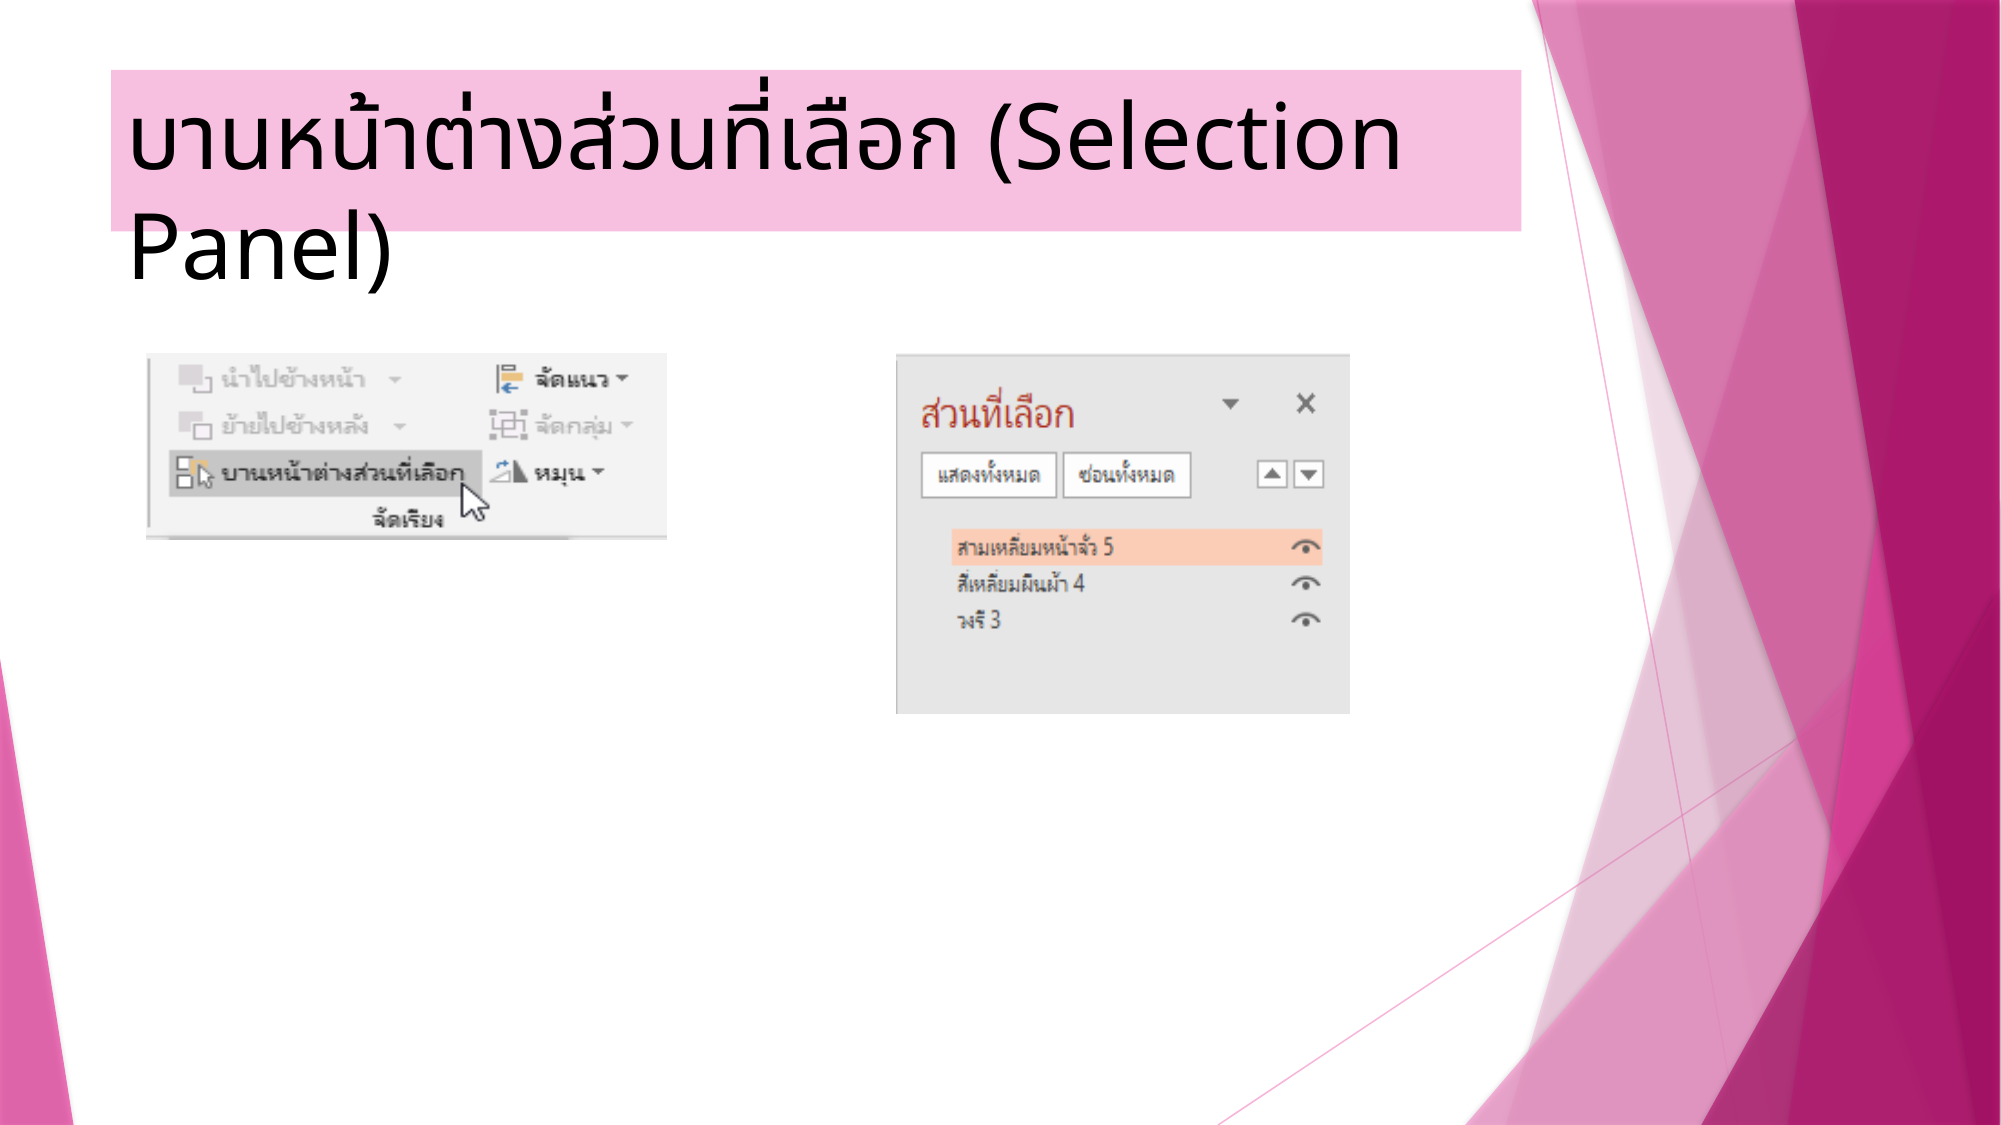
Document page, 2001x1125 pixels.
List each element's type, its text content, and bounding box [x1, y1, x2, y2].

picture [145, 353, 667, 541]
title บานหน้าต่างส่วนที่เลือก (Selection Panel) [111, 69, 1522, 232]
picture [896, 353, 1351, 715]
